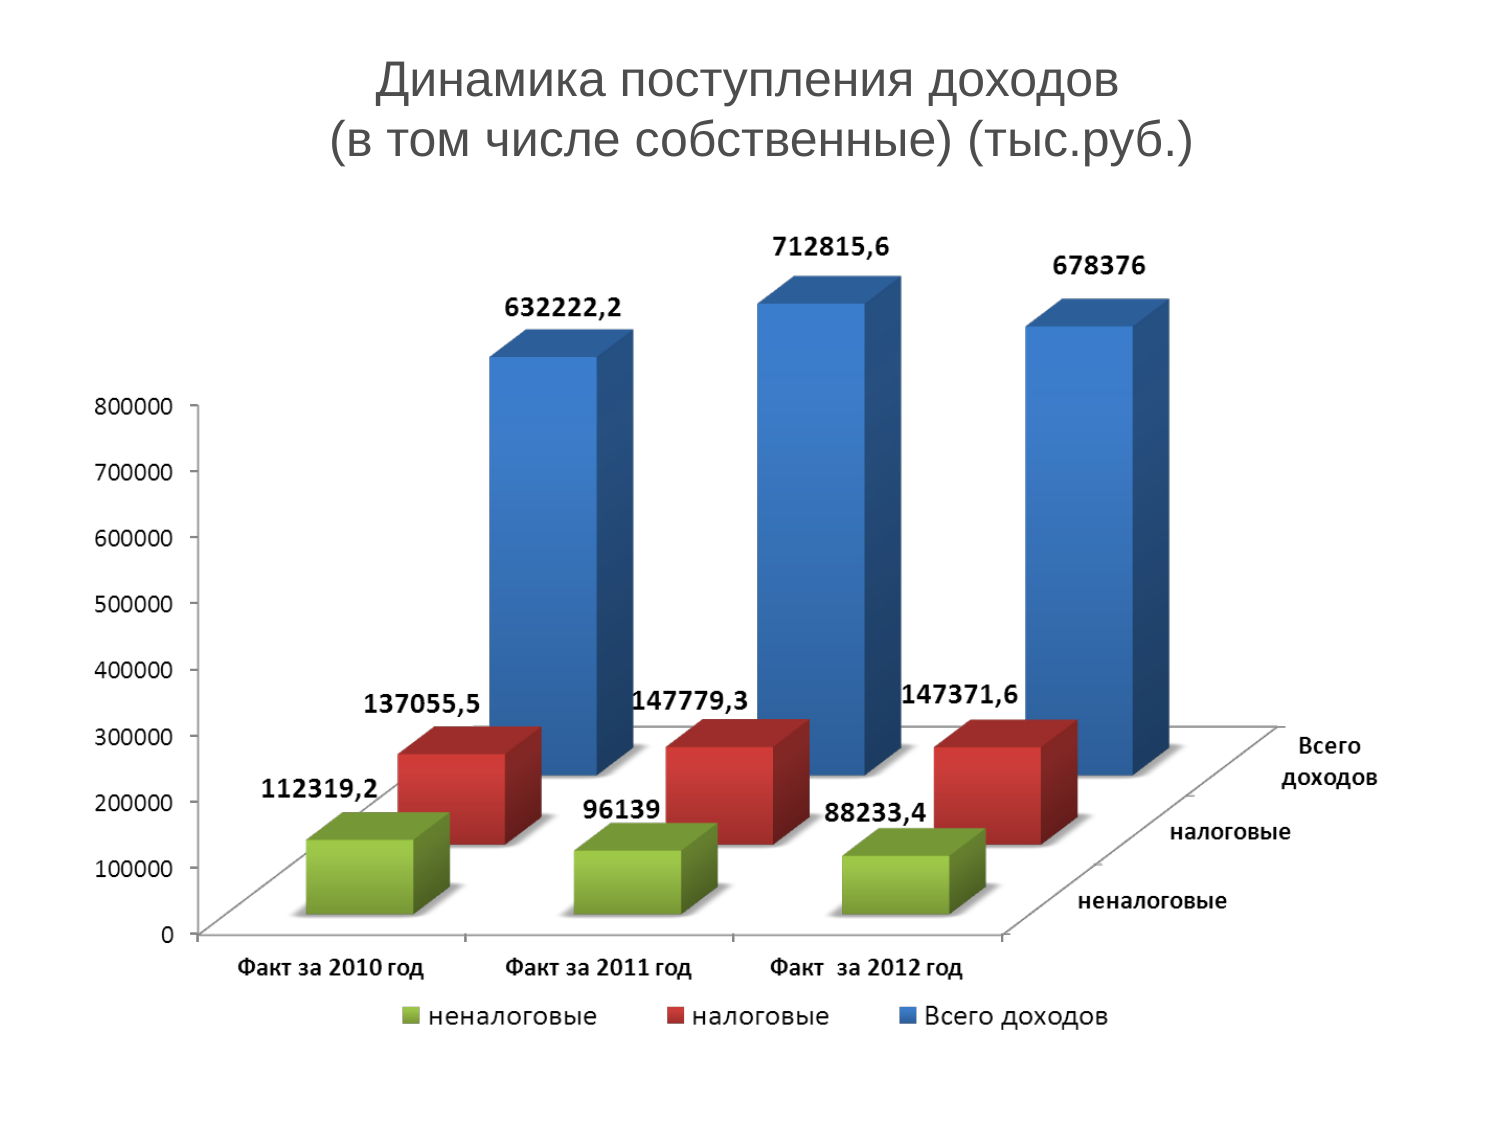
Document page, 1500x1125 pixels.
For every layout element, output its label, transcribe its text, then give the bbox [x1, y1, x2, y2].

text_box Динамика поступления доходов (в том числе собственные) (тыс.руб.) [100, 38, 1424, 173]
picture [48, 174, 1476, 1056]
